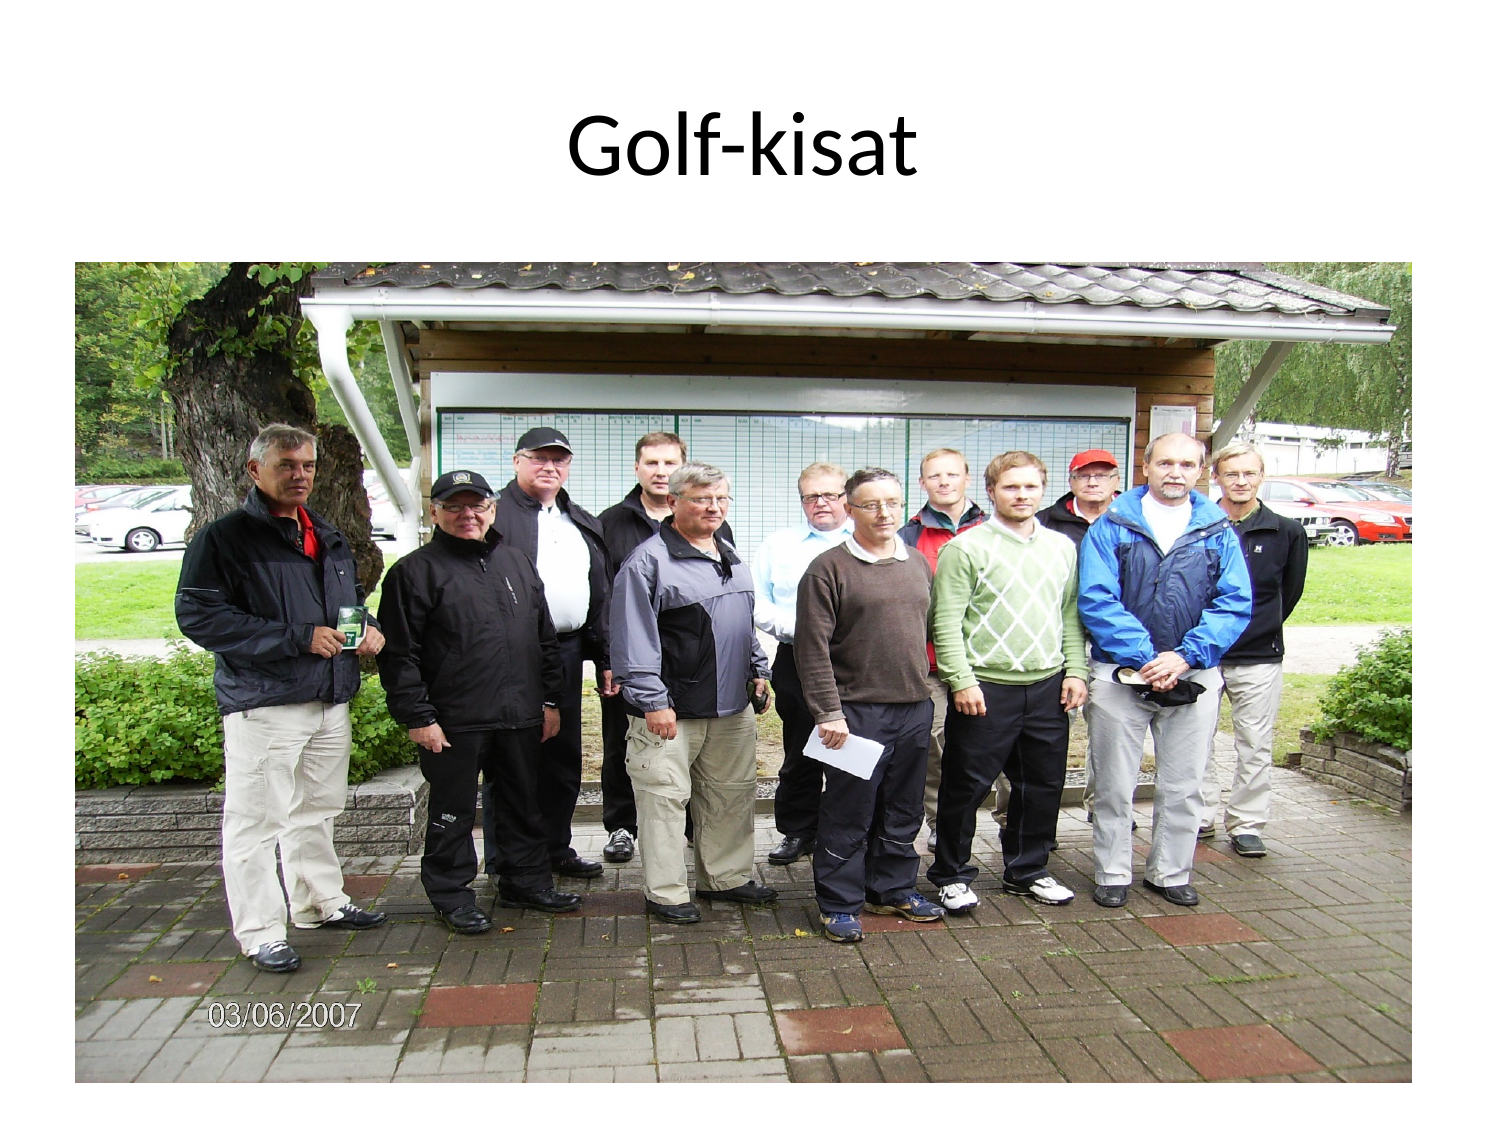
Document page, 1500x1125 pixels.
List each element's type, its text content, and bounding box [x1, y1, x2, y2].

title Golf-kisat [75, 45, 1412, 233]
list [74, 262, 1412, 1083]
